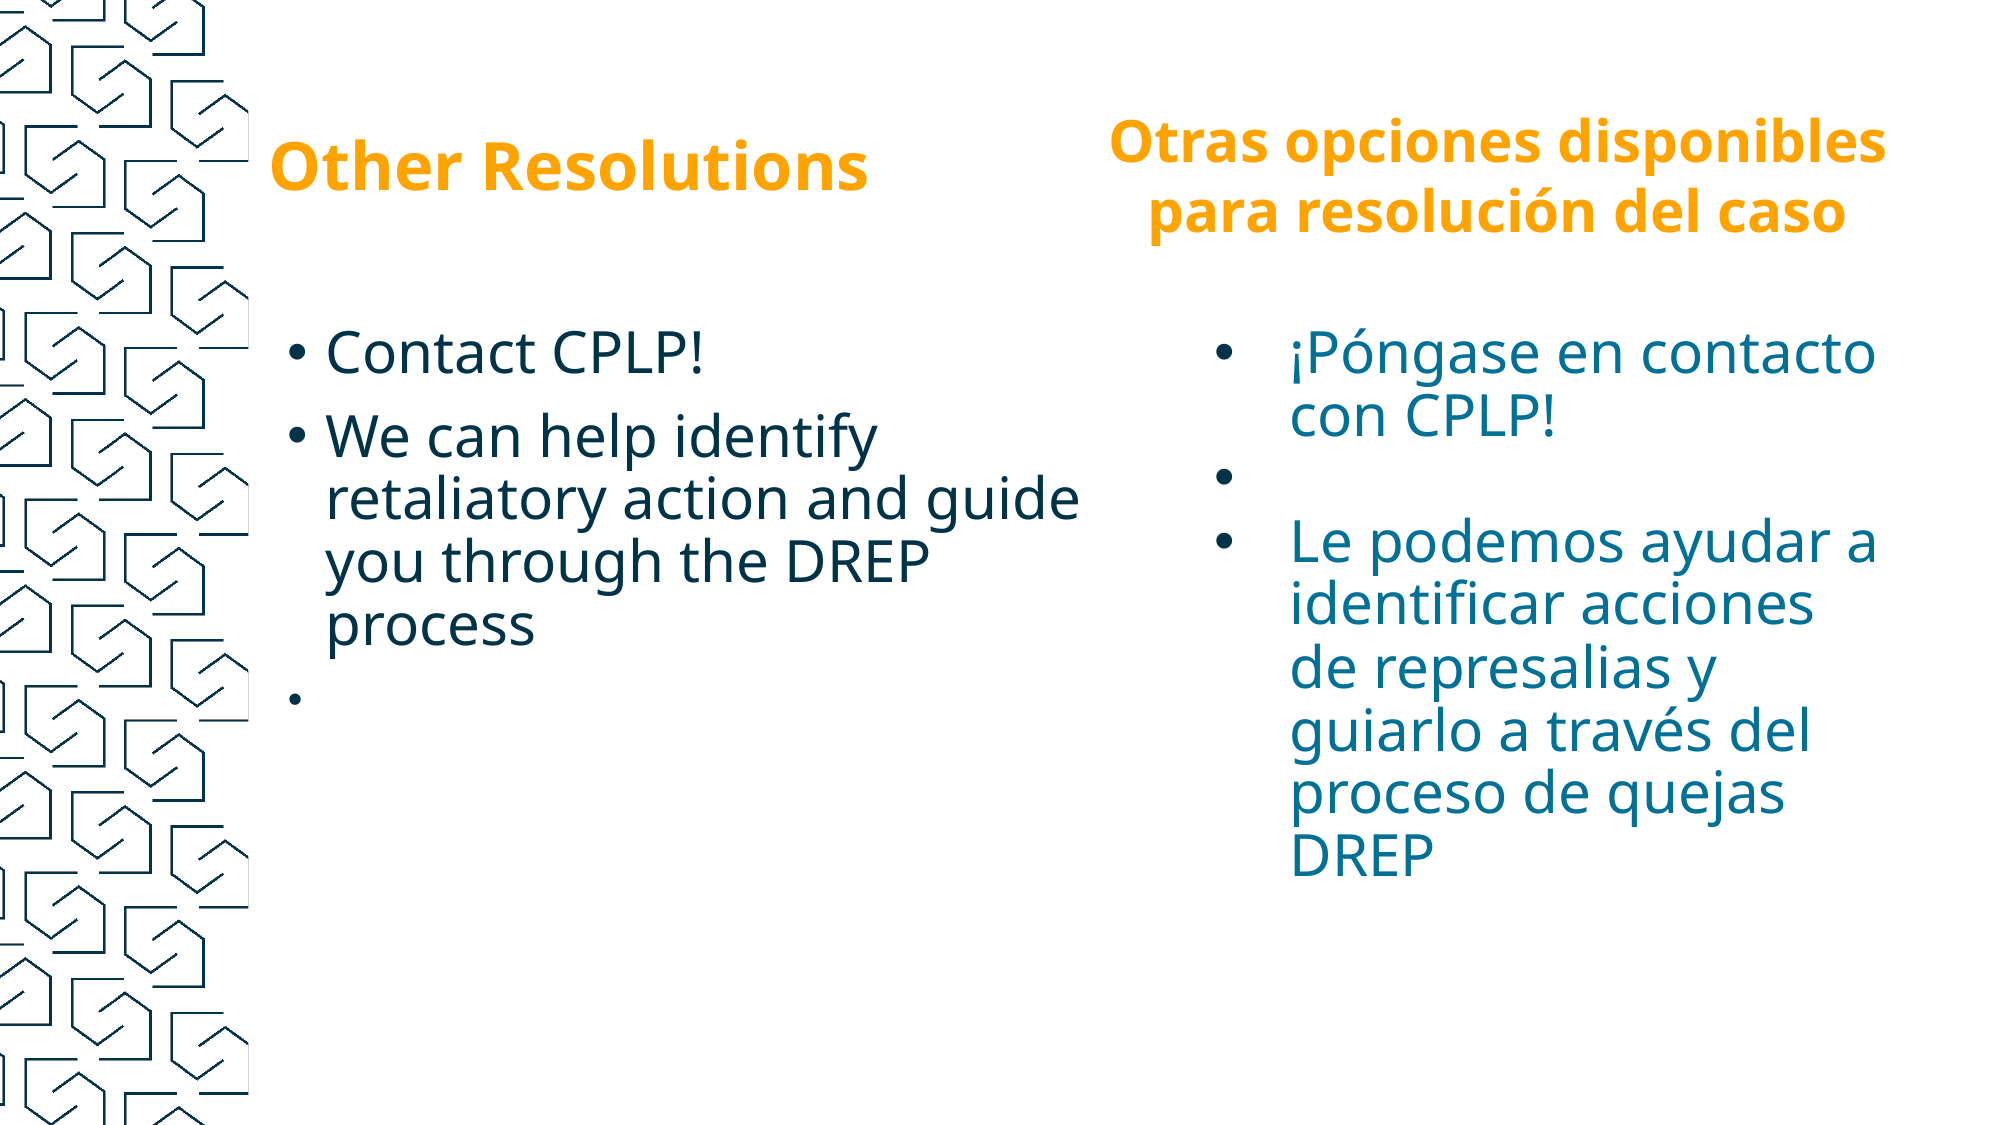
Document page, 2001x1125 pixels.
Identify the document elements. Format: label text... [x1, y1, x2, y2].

picture [159, 1111, 198, 1125]
picture [0, 589, 48, 650]
picture [0, 216, 48, 276]
picture [0, 0, 249, 1125]
picture [0, 30, 48, 90]
text_box Other Resolutions [253, 79, 1000, 259]
text_box Otras opciones disponibles para resolución del caso [1092, 79, 1905, 270]
text_box Contact CPLP! We can help identify retaliatory action and guide you through the DREP process [272, 315, 1125, 1046]
text_box ¡Póngase en contacto con CPLP! Le podemos ayudar a identificar acciones de represalias y guiarlo a través del proceso de quejas DREP [1125, 315, 1904, 1044]
picture [0, 961, 48, 1023]
picture [0, 402, 48, 463]
picture [0, 775, 48, 836]
